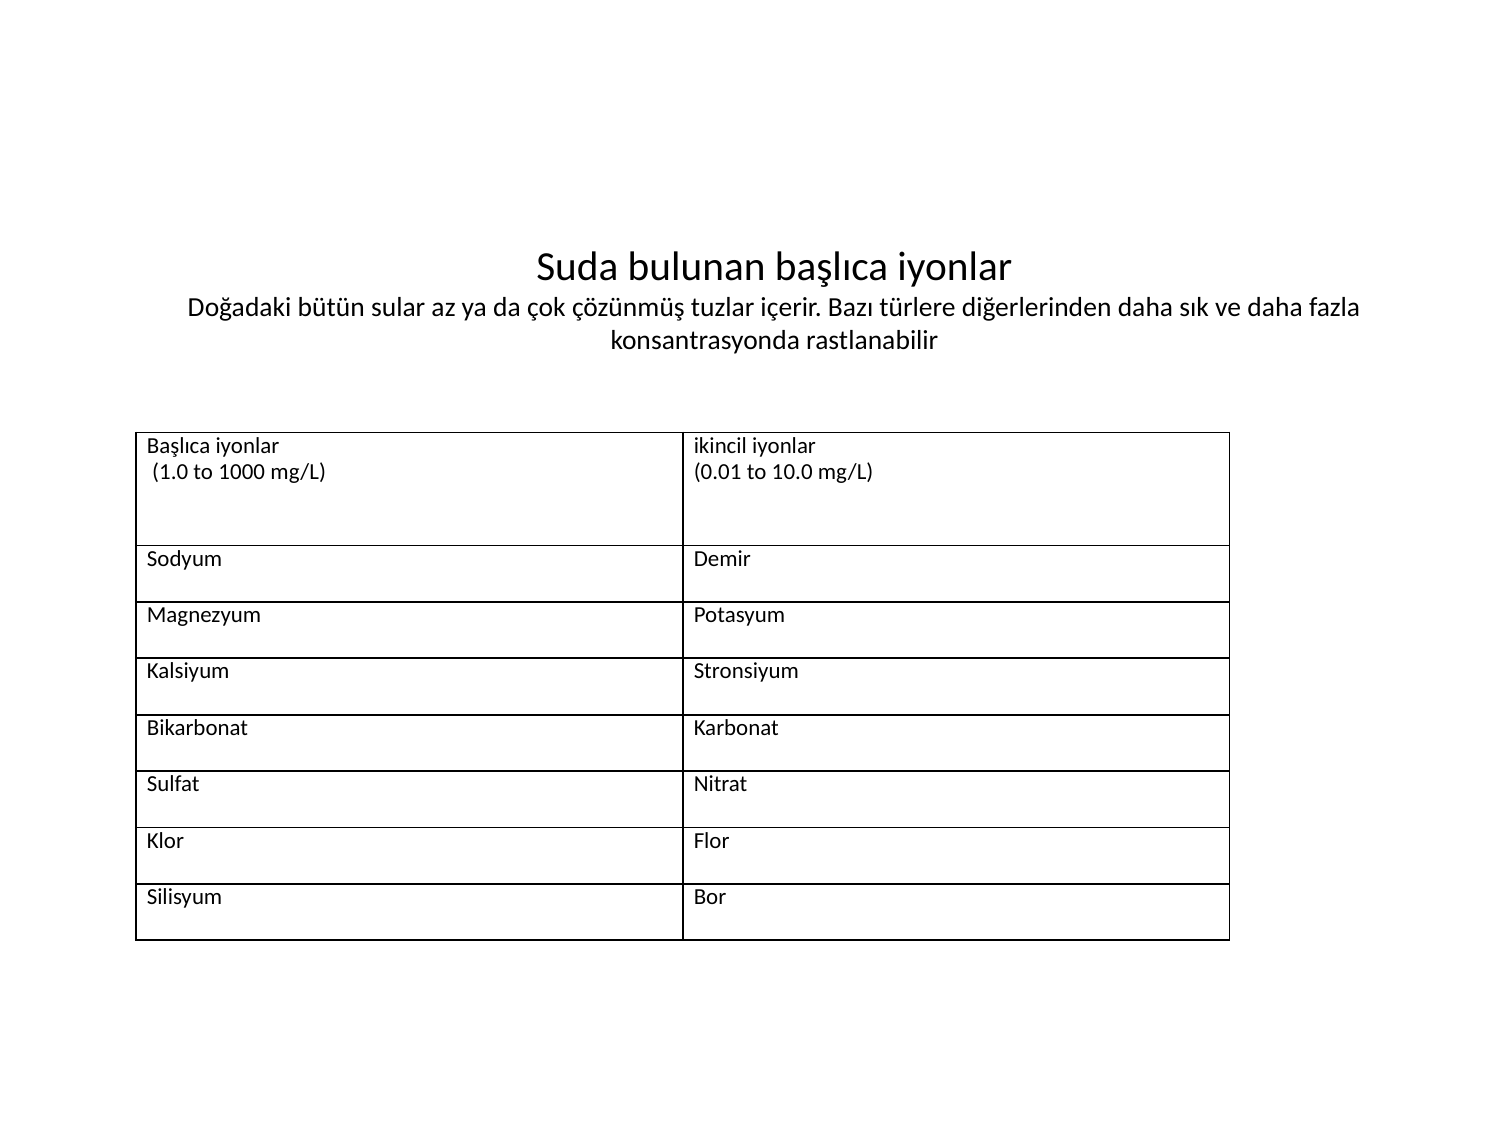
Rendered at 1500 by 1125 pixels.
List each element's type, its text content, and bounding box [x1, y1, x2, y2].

table_cell Nitrat [684, 772, 1229, 827]
table_cell Potasyum [684, 603, 1229, 657]
title Suda bulunan başlıca iyonlar Doğadaki bütün sular az ya da çok çözünmüş tuzlar içerir. Bazı türlere diğerlerinden daha sık ve daha fazla konsantrasyonda rastlanabilir [100, 231, 1449, 363]
table_cell Bor [684, 885, 1229, 939]
table_header Başlıca iyonlar (1.0 to 1000 mg/L) [137, 433, 682, 545]
table_cell Silisyum [137, 885, 682, 939]
table_cell Karbonat [684, 716, 1229, 770]
table_cell Sodyum [137, 546, 682, 601]
table_cell Demir [684, 546, 1229, 601]
table_cell Magnezyum [137, 603, 682, 657]
table_header ikincil iyonlar (0.01 to 10.0 mg/L) [684, 433, 1229, 545]
table_cell Bikarbonat [137, 716, 682, 770]
table_cell Flor [684, 828, 1229, 883]
table_cell Klor [137, 828, 682, 883]
table_cell Kalsiyum [137, 659, 682, 714]
table_cell Stronsiyum [684, 659, 1229, 714]
table_cell Sulfat [137, 772, 682, 827]
